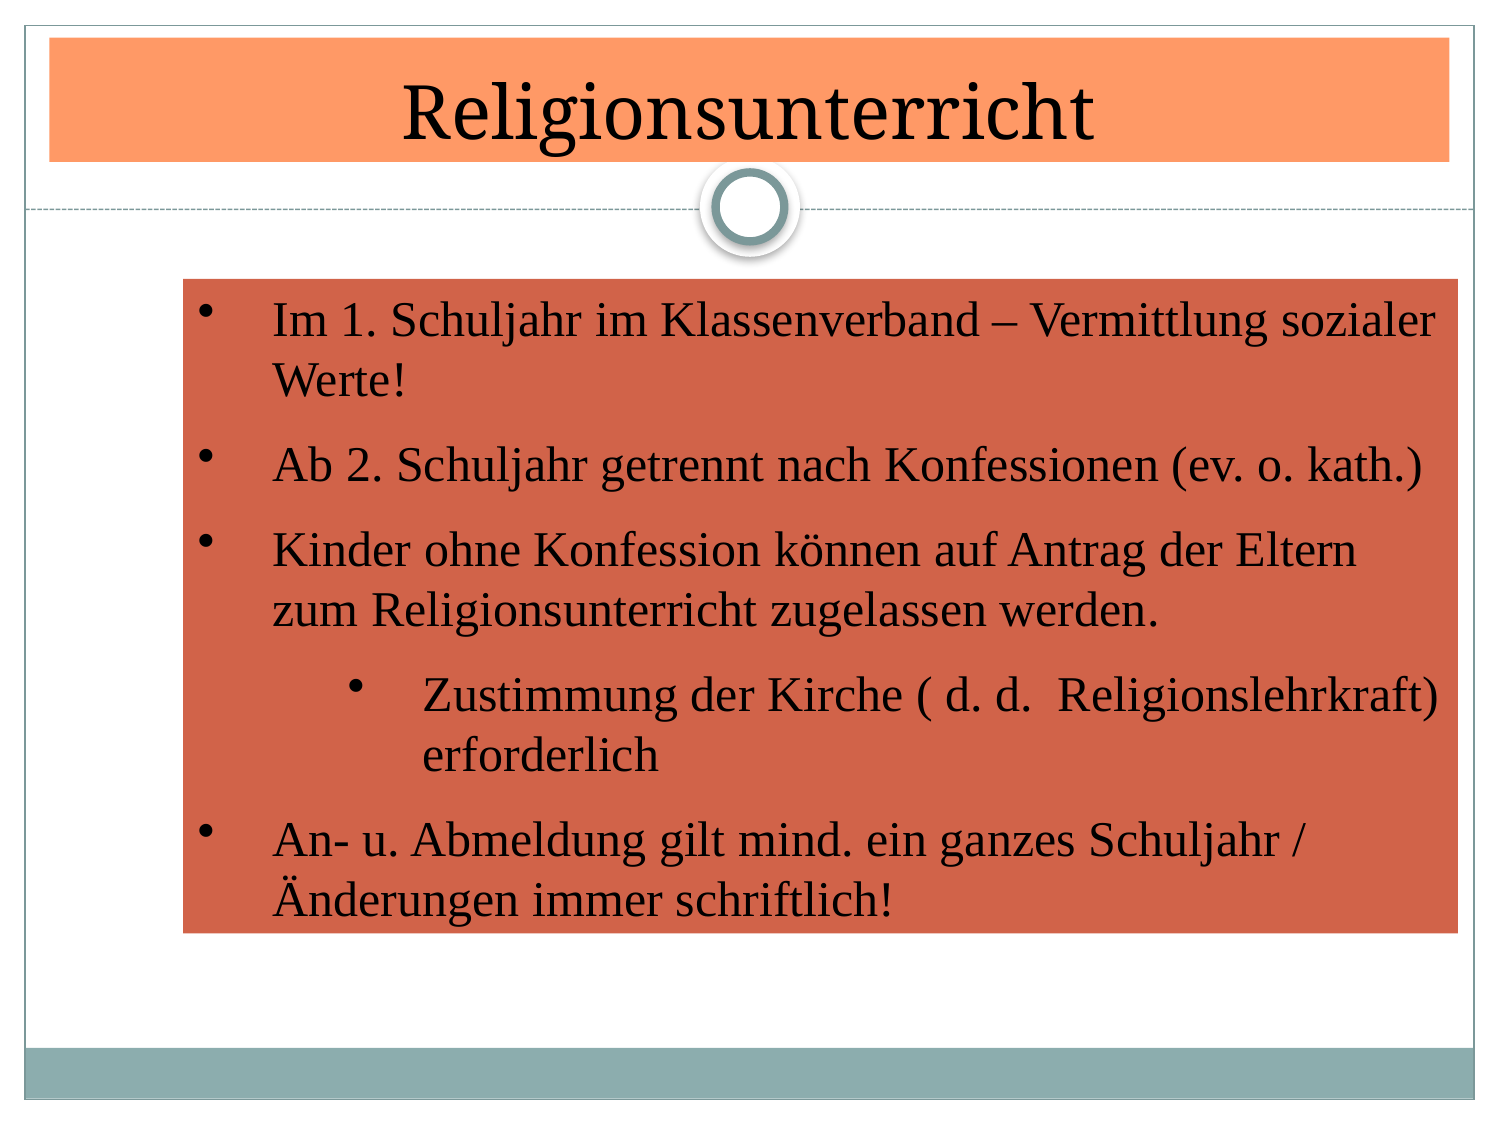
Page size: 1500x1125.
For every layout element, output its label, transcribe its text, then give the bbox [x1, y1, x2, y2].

title Religionsunterricht [49, 37, 1450, 162]
text_box [387, 612, 1038, 688]
text_box Im 1. Schuljahr im Klassenverband – Vermittlung sozialer Werte! Ab 2. Schuljahr getrennt nach Konfessionen (ev. o. kath.) Kinder ohne Konfession können auf Antrag der Eltern zum Religionsunterricht zugelassen werden. Zustimmung der Kirche ( d. d. Religionslehrkraft) erforderlich An- u. Abmeldung gilt mind. ein ganzes Schuljahr / Änderungen immer schriftlich! [183, 278, 1458, 934]
